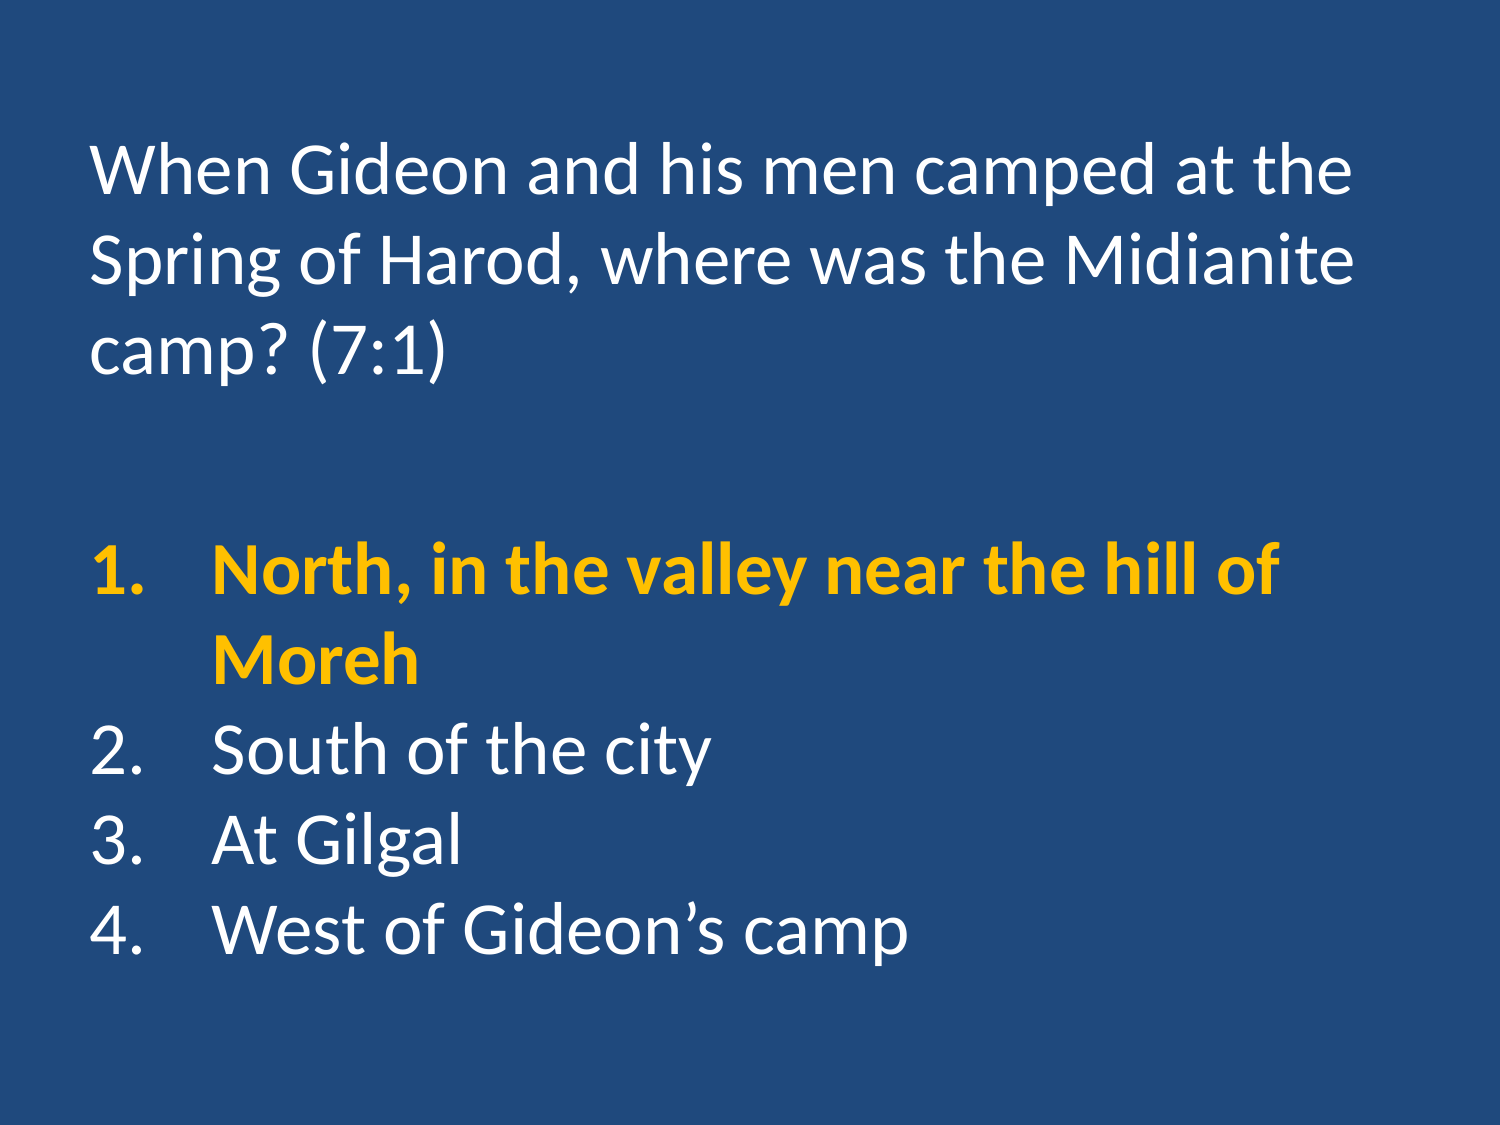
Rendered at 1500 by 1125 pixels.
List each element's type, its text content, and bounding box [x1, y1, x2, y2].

text_box North, in the valley near the hill of Moreh South of the city At Gilgal West of Gideon’s camp [74, 512, 1425, 978]
text_box When Gideon and his men camped at the Spring of Harod, where was the Midianite camp? (7:1) [74, 112, 1425, 398]
